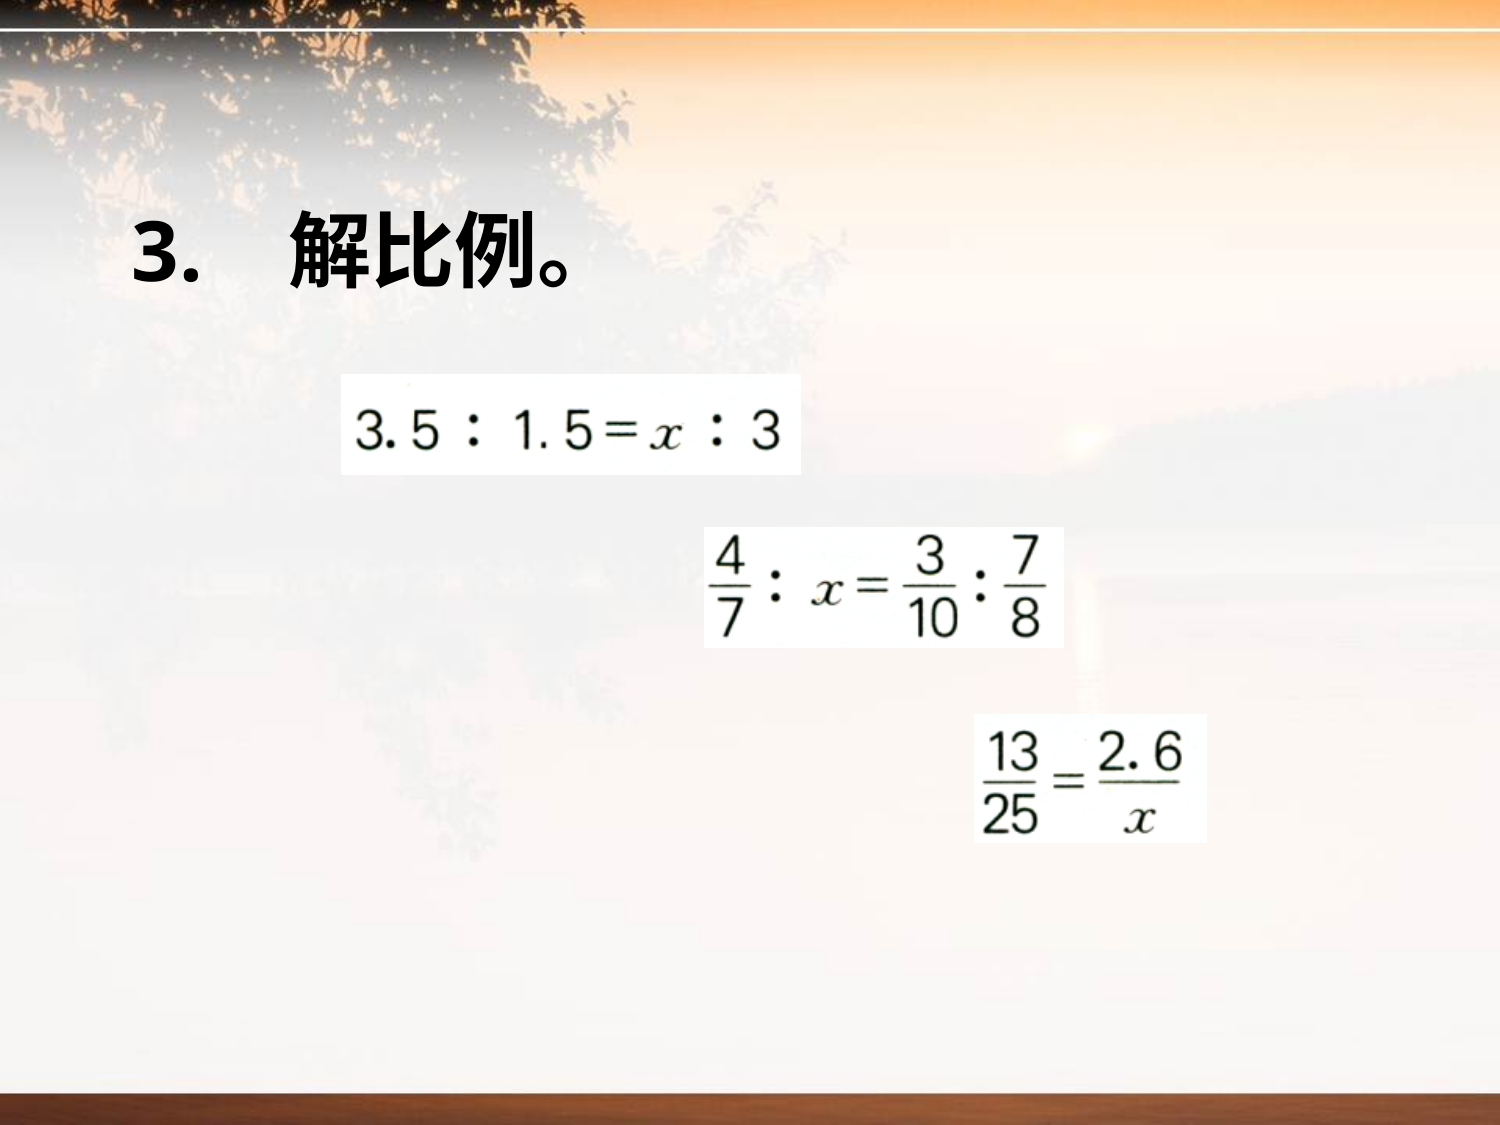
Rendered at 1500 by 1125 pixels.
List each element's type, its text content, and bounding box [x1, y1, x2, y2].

picture [0, 0, 1500, 1125]
text_box 3. 解比例。 [117, 190, 973, 306]
footer [512, 1042, 988, 1103]
